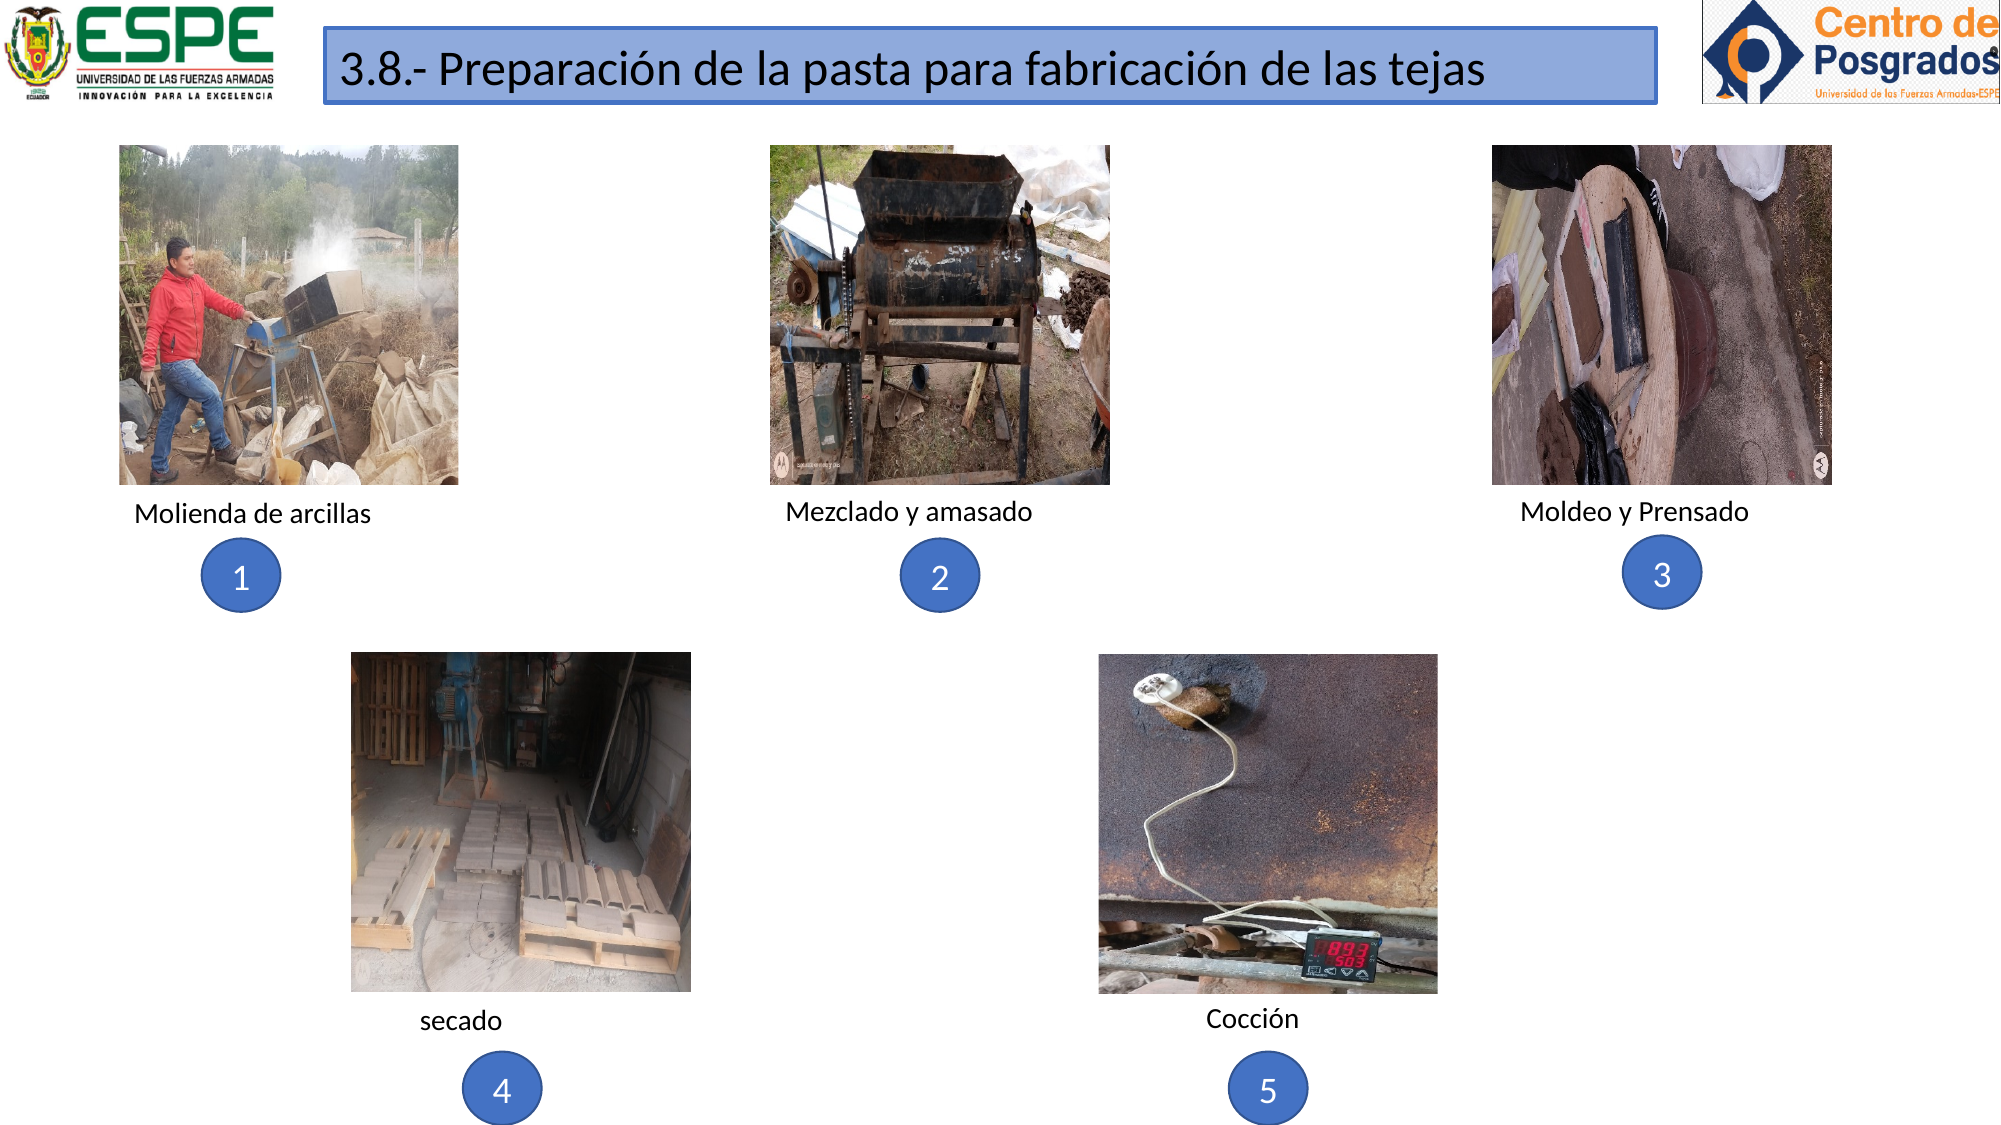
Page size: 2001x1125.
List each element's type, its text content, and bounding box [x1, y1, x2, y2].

text_box 3 [1621, 535, 1703, 610]
picture [770, 145, 1110, 485]
text_box Mezclado y amasado [770, 485, 1110, 535]
text_box 1 [200, 538, 282, 613]
text_box Cocción [1191, 994, 1424, 1042]
text_box 5 [1227, 1050, 1309, 1125]
text_box 3.8.- Preparación de la pasta para fabricación de las tejas [325, 27, 1657, 103]
picture [1492, 145, 1832, 485]
picture [1098, 654, 1438, 994]
text_box Moldeo y Prensado [1505, 484, 1845, 535]
text_box secado [405, 993, 637, 1044]
picture [351, 652, 691, 992]
text_box 4 [461, 1050, 543, 1125]
picture [1702, 0, 2000, 104]
text_box 2 [899, 537, 981, 613]
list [0, 0, 279, 104]
text_box Molienda de arcillas [119, 487, 459, 538]
picture [119, 145, 459, 485]
